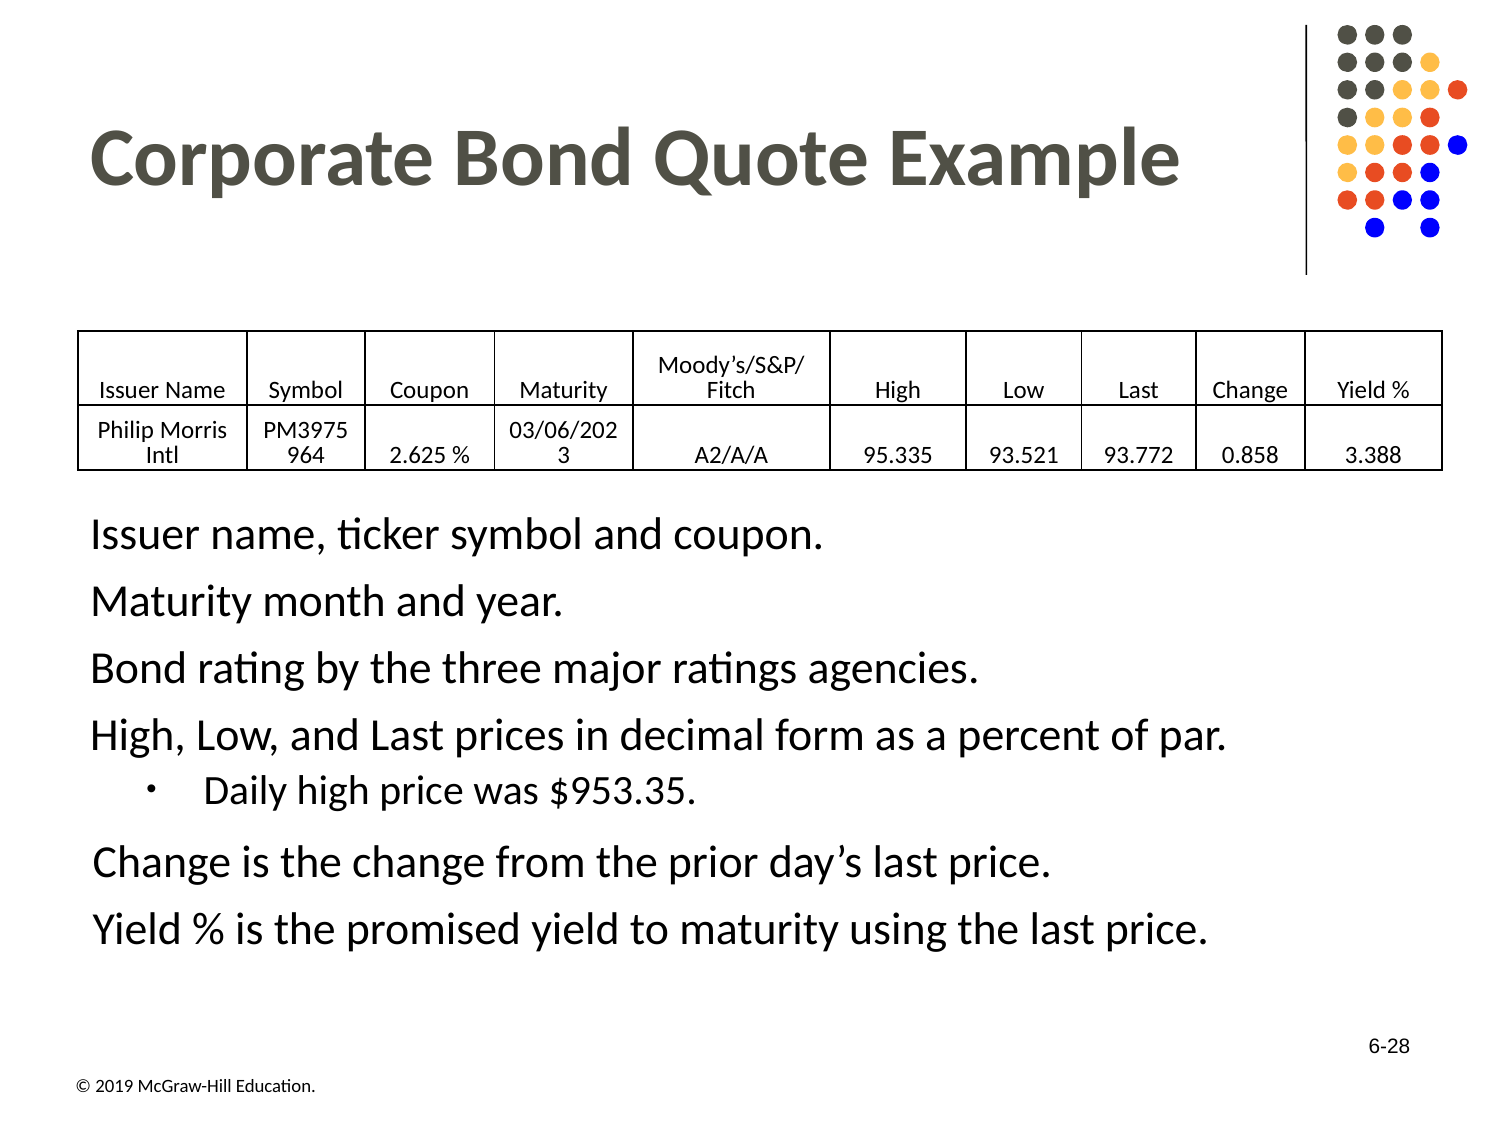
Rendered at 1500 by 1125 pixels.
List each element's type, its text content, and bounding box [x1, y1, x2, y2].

table_header Moody’s/S&P/ Fitch [634, 332, 829, 404]
table_cell 95.335 [831, 406, 965, 469]
table_cell PM3975964 [248, 406, 364, 469]
table_header High [831, 332, 965, 404]
table_header Low [967, 332, 1081, 404]
list Issuer name, ticker symbol and coupon. Maturity month and year. Bond rating by the three major ratings agencies. High, Low, and Last prices in decimal form as a percent of par. Daily high price was $953.35. [75, 502, 1425, 805]
table_cell 93.521 [967, 406, 1081, 469]
table_cell 2.625 % [366, 406, 494, 469]
table_cell Philip Morris Intl [79, 406, 246, 469]
table_header Yield % [1306, 332, 1441, 404]
table_cell A2/A/A [634, 406, 829, 469]
table_header Issuer Name [79, 332, 246, 404]
table_cell 93.772 [1082, 406, 1195, 469]
table_header Change [1197, 332, 1304, 404]
table_header Last [1082, 332, 1195, 404]
table_cell 3.388 [1306, 406, 1441, 469]
title Corporate Bond Quote Example [75, 71, 1313, 233]
slide_number 6-28 [1074, 1025, 1425, 1100]
table_header Symbol [248, 332, 364, 404]
table_cell 0.858 [1197, 406, 1304, 469]
table_header Coupon [366, 332, 494, 404]
list Change is the change from the prior day’s last price. Yield % is the promised yield to maturity using the last price. [77, 830, 1428, 957]
table_header Maturity [495, 332, 632, 404]
table_cell 03/06/2023 [495, 406, 632, 469]
